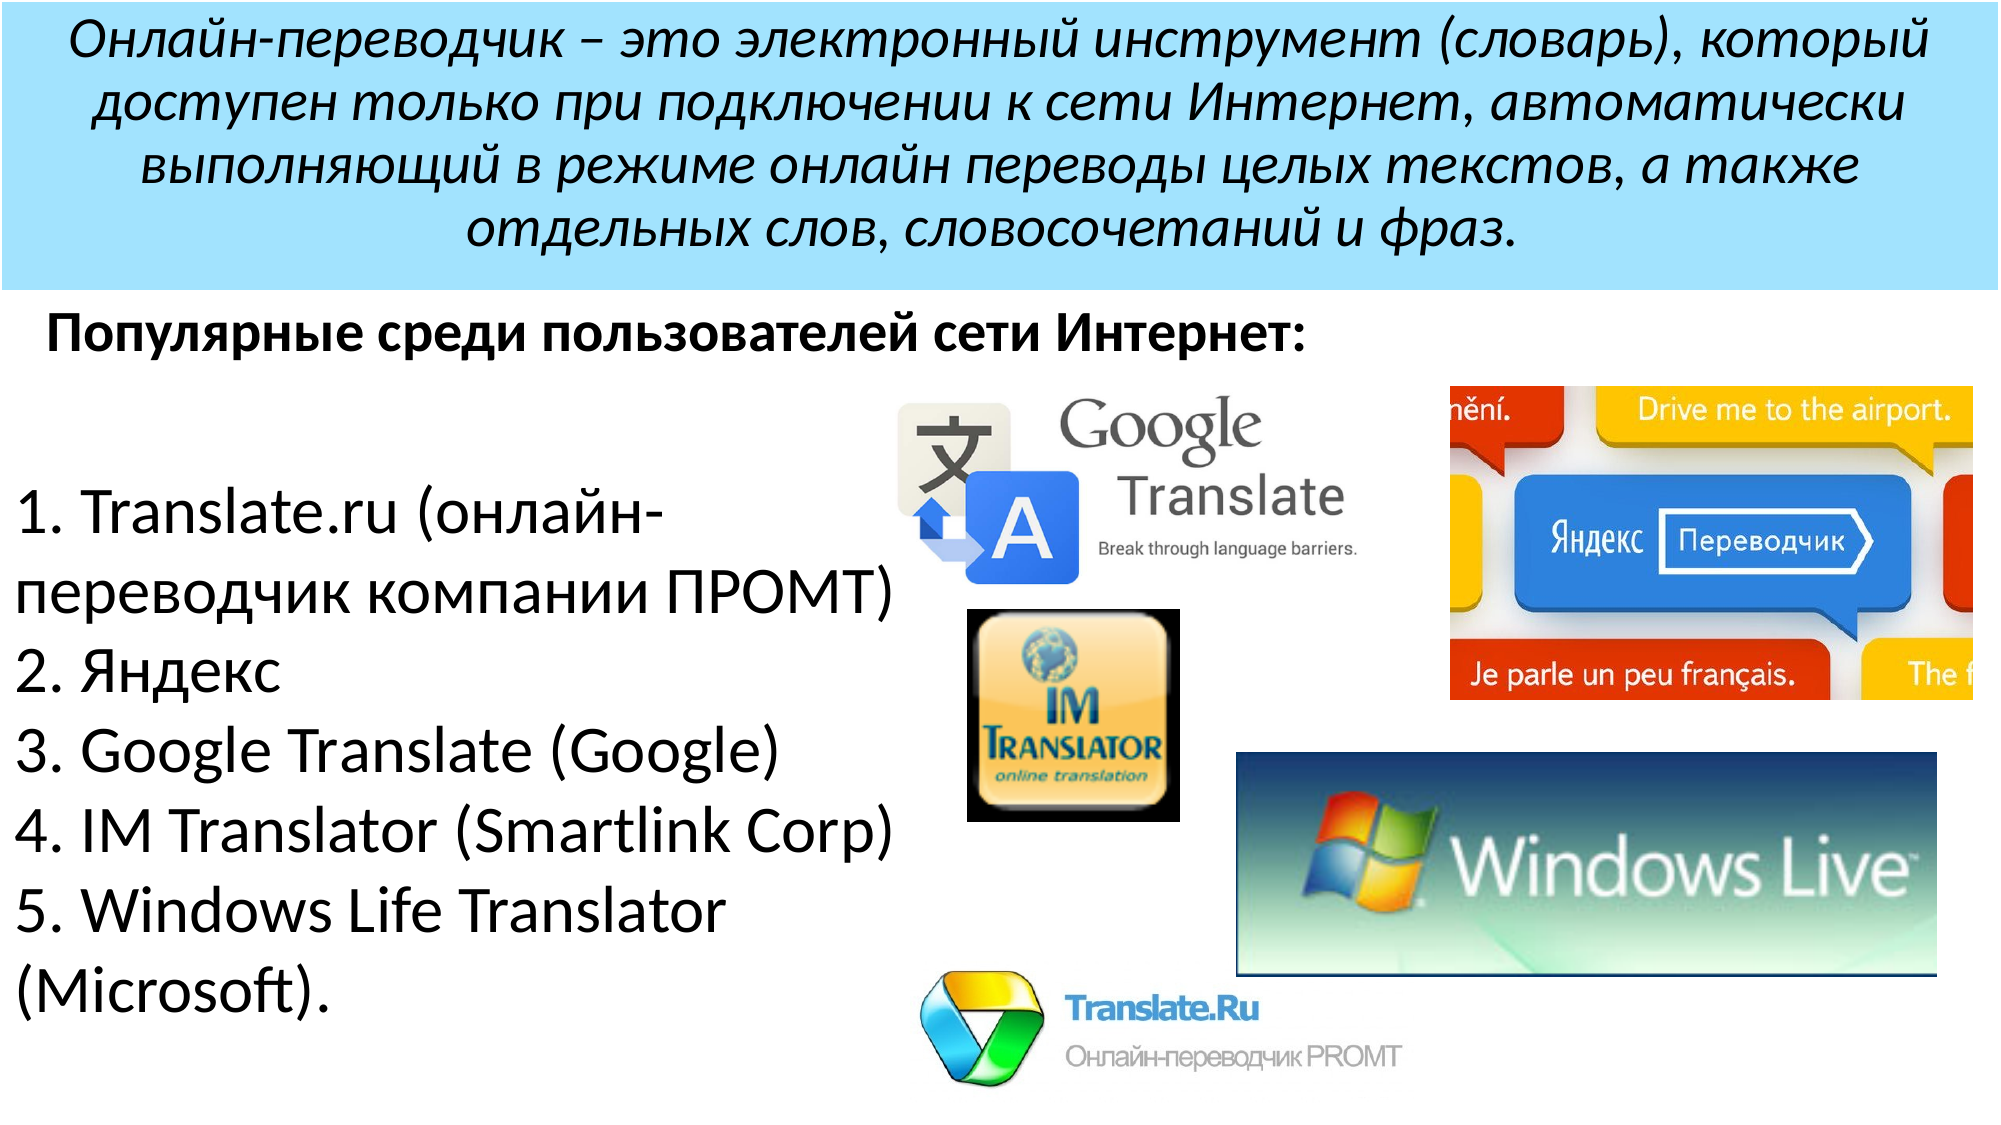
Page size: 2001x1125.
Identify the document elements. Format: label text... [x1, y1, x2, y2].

text_box 1. Translate.ru (онлайн-переводчик компании ПРОМТ) 2. Яндекс 3. Google Trаnslate (Google) 4. IM Translator (Smartlink Corp) 5. Windows Life Translator (Microsoft). [0, 459, 935, 1034]
picture [870, 392, 1375, 822]
picture [910, 751, 1937, 1106]
picture [1449, 386, 1973, 700]
list Онлайн-переводчик – это электронный инструмент (словарь), который доступен только при подключении к сети Интернет, автоматически выполняющий в режиме онлайн переводы целых текстов, а также отдельных слов, словосочетаний и фраз. [0, 0, 2000, 293]
text_box Популярные среди пользователей сети Интернет: [31, 285, 1927, 371]
